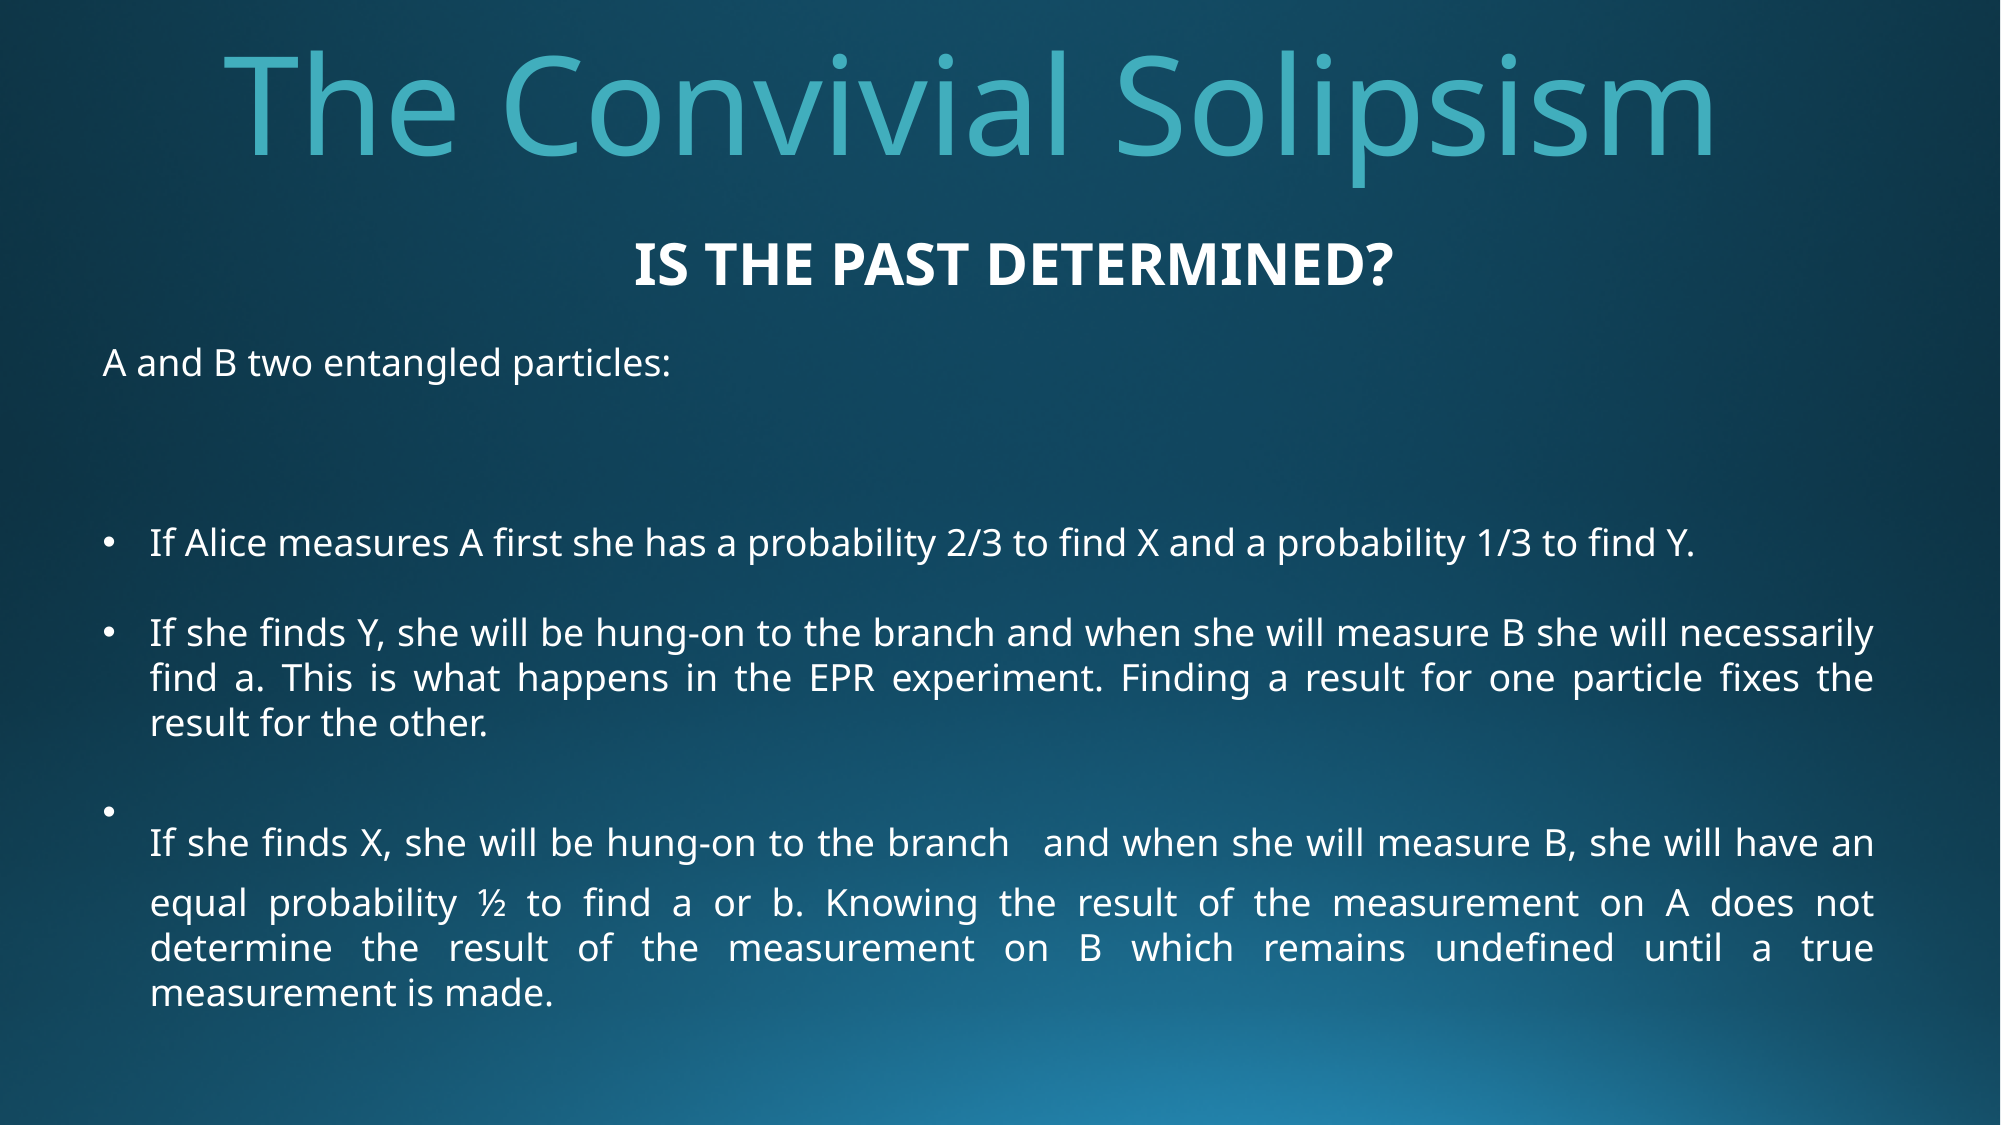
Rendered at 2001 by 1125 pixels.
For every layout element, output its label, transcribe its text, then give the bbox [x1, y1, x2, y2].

picture [0, 0, 2001, 1125]
text_box [107, 366, 1952, 443]
text_box The Convivial Solipsism [88, 0, 1858, 193]
text_box IS THE PAST DETERMINED? [88, 219, 1941, 304]
